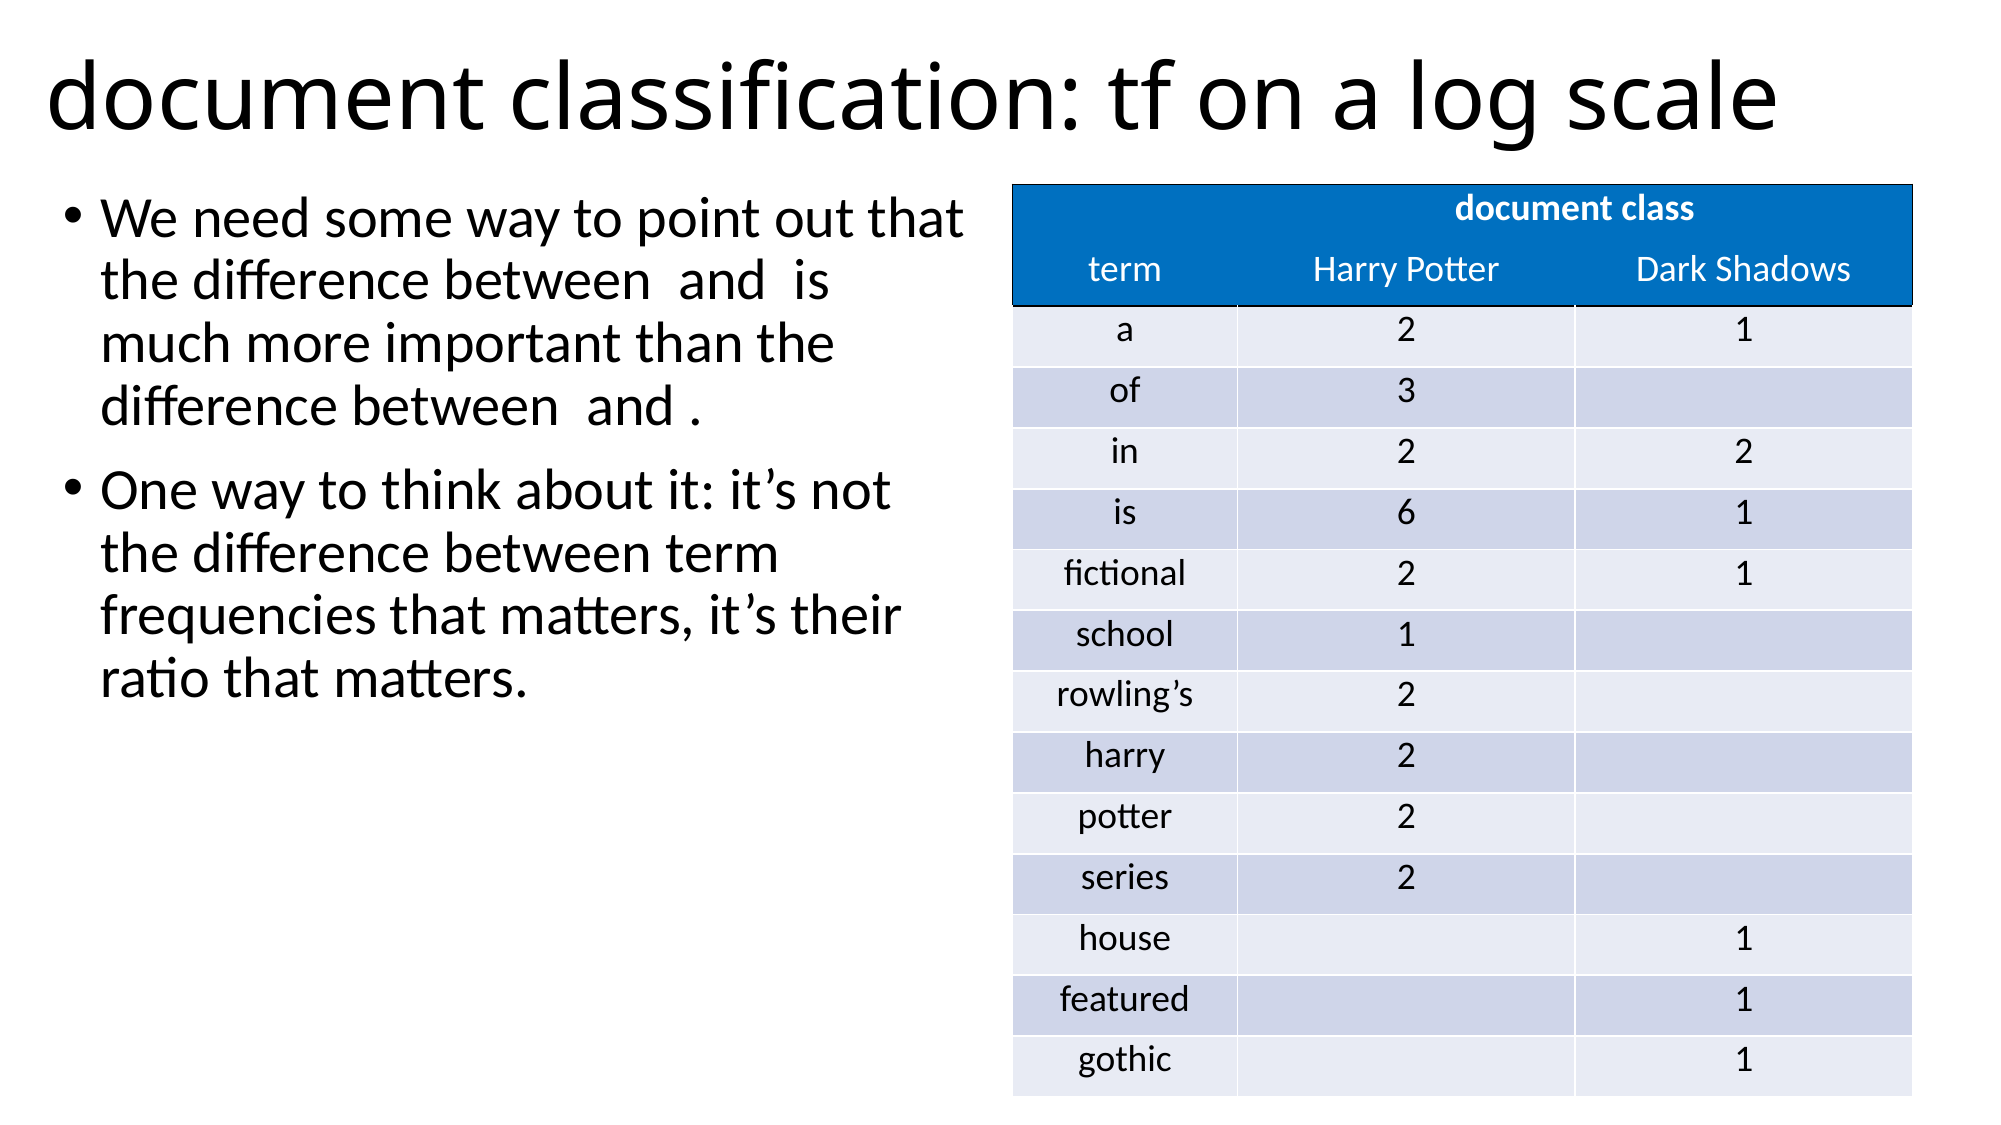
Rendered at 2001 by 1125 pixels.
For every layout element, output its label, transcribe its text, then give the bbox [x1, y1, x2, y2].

table_cell rowling’s [1013, 672, 1237, 731]
table_cell 1 [1576, 490, 1912, 549]
table_cell [1238, 915, 1574, 974]
table_cell fictional [1013, 550, 1237, 609]
table_cell potter [1013, 794, 1237, 853]
table_cell 2 [1238, 550, 1574, 609]
table_cell 1 [1576, 915, 1912, 974]
table_cell [1238, 1037, 1574, 1096]
table_cell 3 [1238, 368, 1574, 427]
table_cell [1576, 672, 1912, 731]
table_cell [1576, 611, 1912, 670]
table_cell 2 [1238, 672, 1574, 731]
table_cell harry [1013, 733, 1237, 792]
table_cell of [1013, 368, 1237, 427]
table_cell in [1013, 429, 1237, 488]
table_cell 1 [1576, 550, 1912, 609]
table_cell featured [1013, 976, 1237, 1035]
table_cell term [1013, 245, 1238, 305]
table_cell Dark Shadows [1575, 245, 1912, 305]
table_cell 1 [1576, 307, 1912, 366]
table_cell 1 [1576, 976, 1912, 1035]
table_cell [1576, 368, 1912, 427]
table_cell 2 [1238, 855, 1574, 914]
table_cell [1576, 794, 1912, 853]
table_cell series [1013, 855, 1237, 914]
table_cell [1576, 733, 1912, 792]
table_cell 1 [1238, 611, 1574, 670]
table_cell 2 [1238, 429, 1574, 488]
table_cell a [1013, 307, 1237, 366]
title document classification: tf on a log scale [30, 20, 1874, 180]
table_cell [1576, 855, 1912, 914]
table_cell is [1013, 490, 1237, 549]
table_cell 2 [1576, 429, 1912, 488]
table_header [1013, 185, 1238, 245]
table_header document class [1238, 185, 1912, 245]
table_cell 6 [1238, 490, 1574, 549]
table_cell gothic [1013, 1037, 1237, 1096]
table_cell 2 [1238, 307, 1574, 366]
table_cell 2 [1238, 733, 1574, 792]
table_cell Harry Potter [1238, 245, 1575, 305]
table_cell house [1013, 915, 1237, 974]
table_cell [1238, 976, 1574, 1035]
table_cell 2 [1238, 794, 1574, 853]
table_cell 1 [1576, 1037, 1912, 1096]
table_cell school [1013, 611, 1237, 670]
